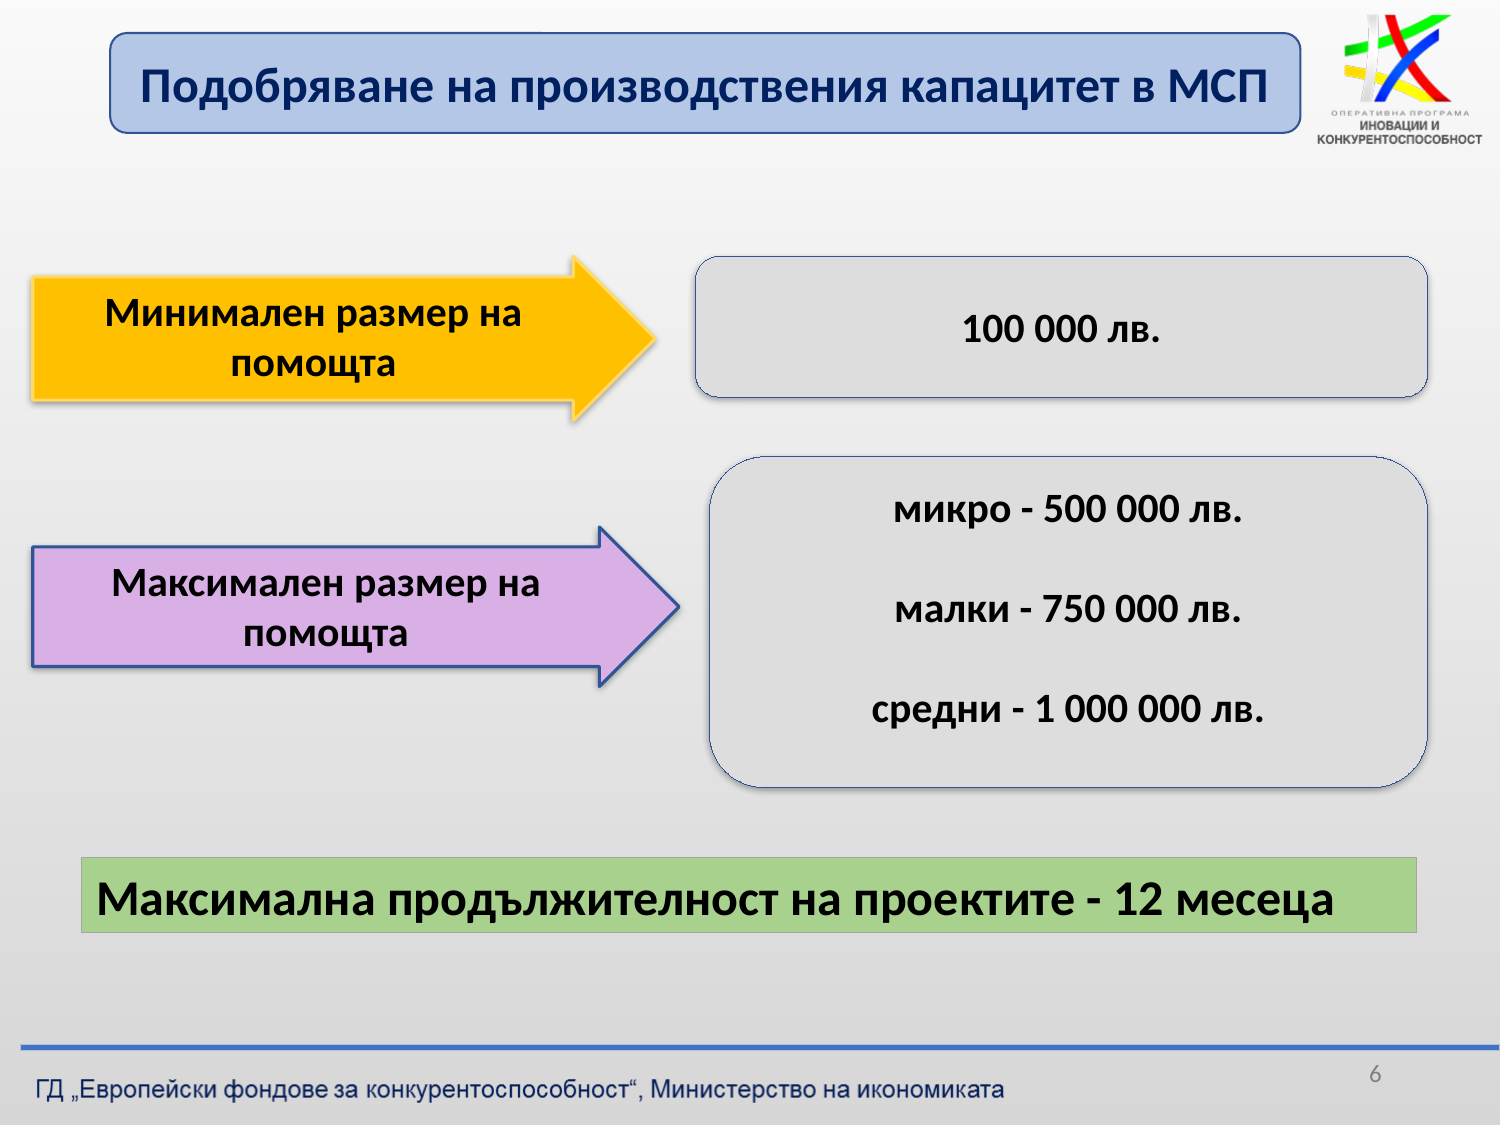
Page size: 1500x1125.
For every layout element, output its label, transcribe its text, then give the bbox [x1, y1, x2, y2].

picture [1307, 0, 1486, 161]
text_box Максимален размер на помощта [32, 527, 680, 687]
text_box Подобряване на производствения капацитет в МСП [109, 31, 1302, 134]
text_box Максимална продължителност на проектите - 12 месеца [81, 857, 1417, 933]
text_box микро - 500 000 лв. малки - 750 000 лв. средни - 1 000 000 лв. [709, 456, 1428, 788]
text_box [20, 1044, 1500, 1052]
text_box Минимален размер на помощта [32, 256, 656, 421]
text_box Критерии за подбор на операции (6/7) [88, 54, 1307, 161]
text_box 100 000 лв. [695, 256, 1428, 398]
picture [20, 1065, 1027, 1118]
slide_number 6 [1059, 1052, 1397, 1103]
